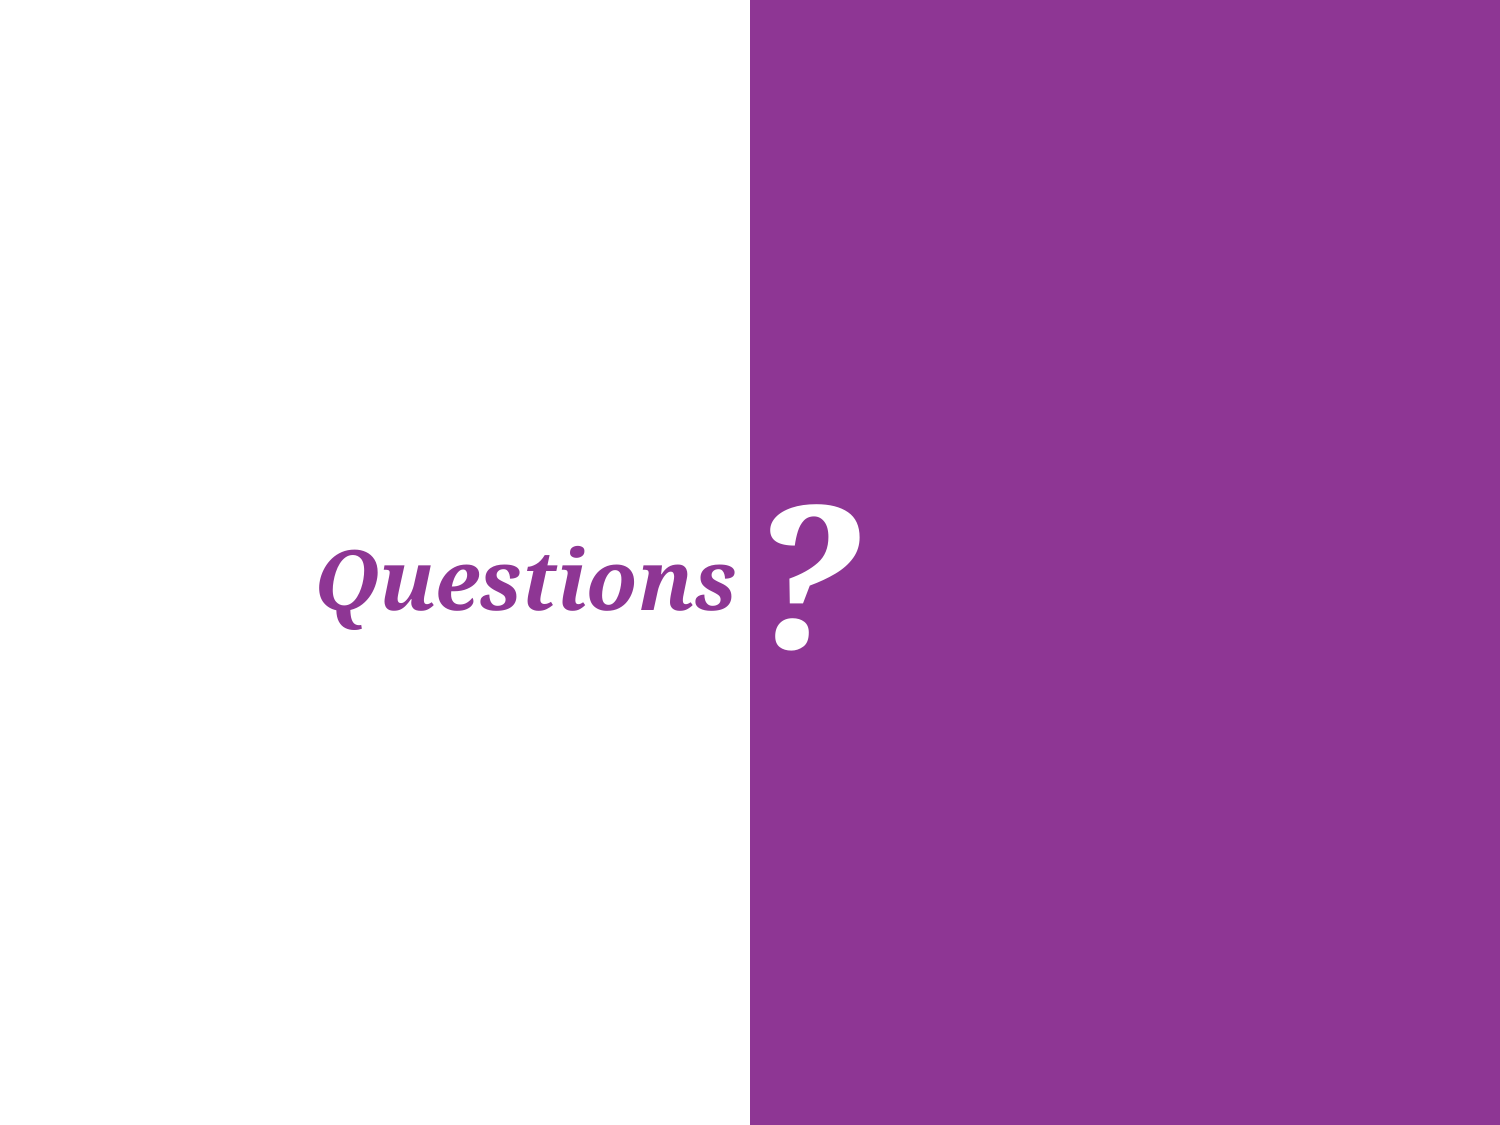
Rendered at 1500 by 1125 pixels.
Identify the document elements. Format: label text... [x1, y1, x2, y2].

list Questions [105, 104, 738, 1020]
list ? [750, 104, 1395, 963]
